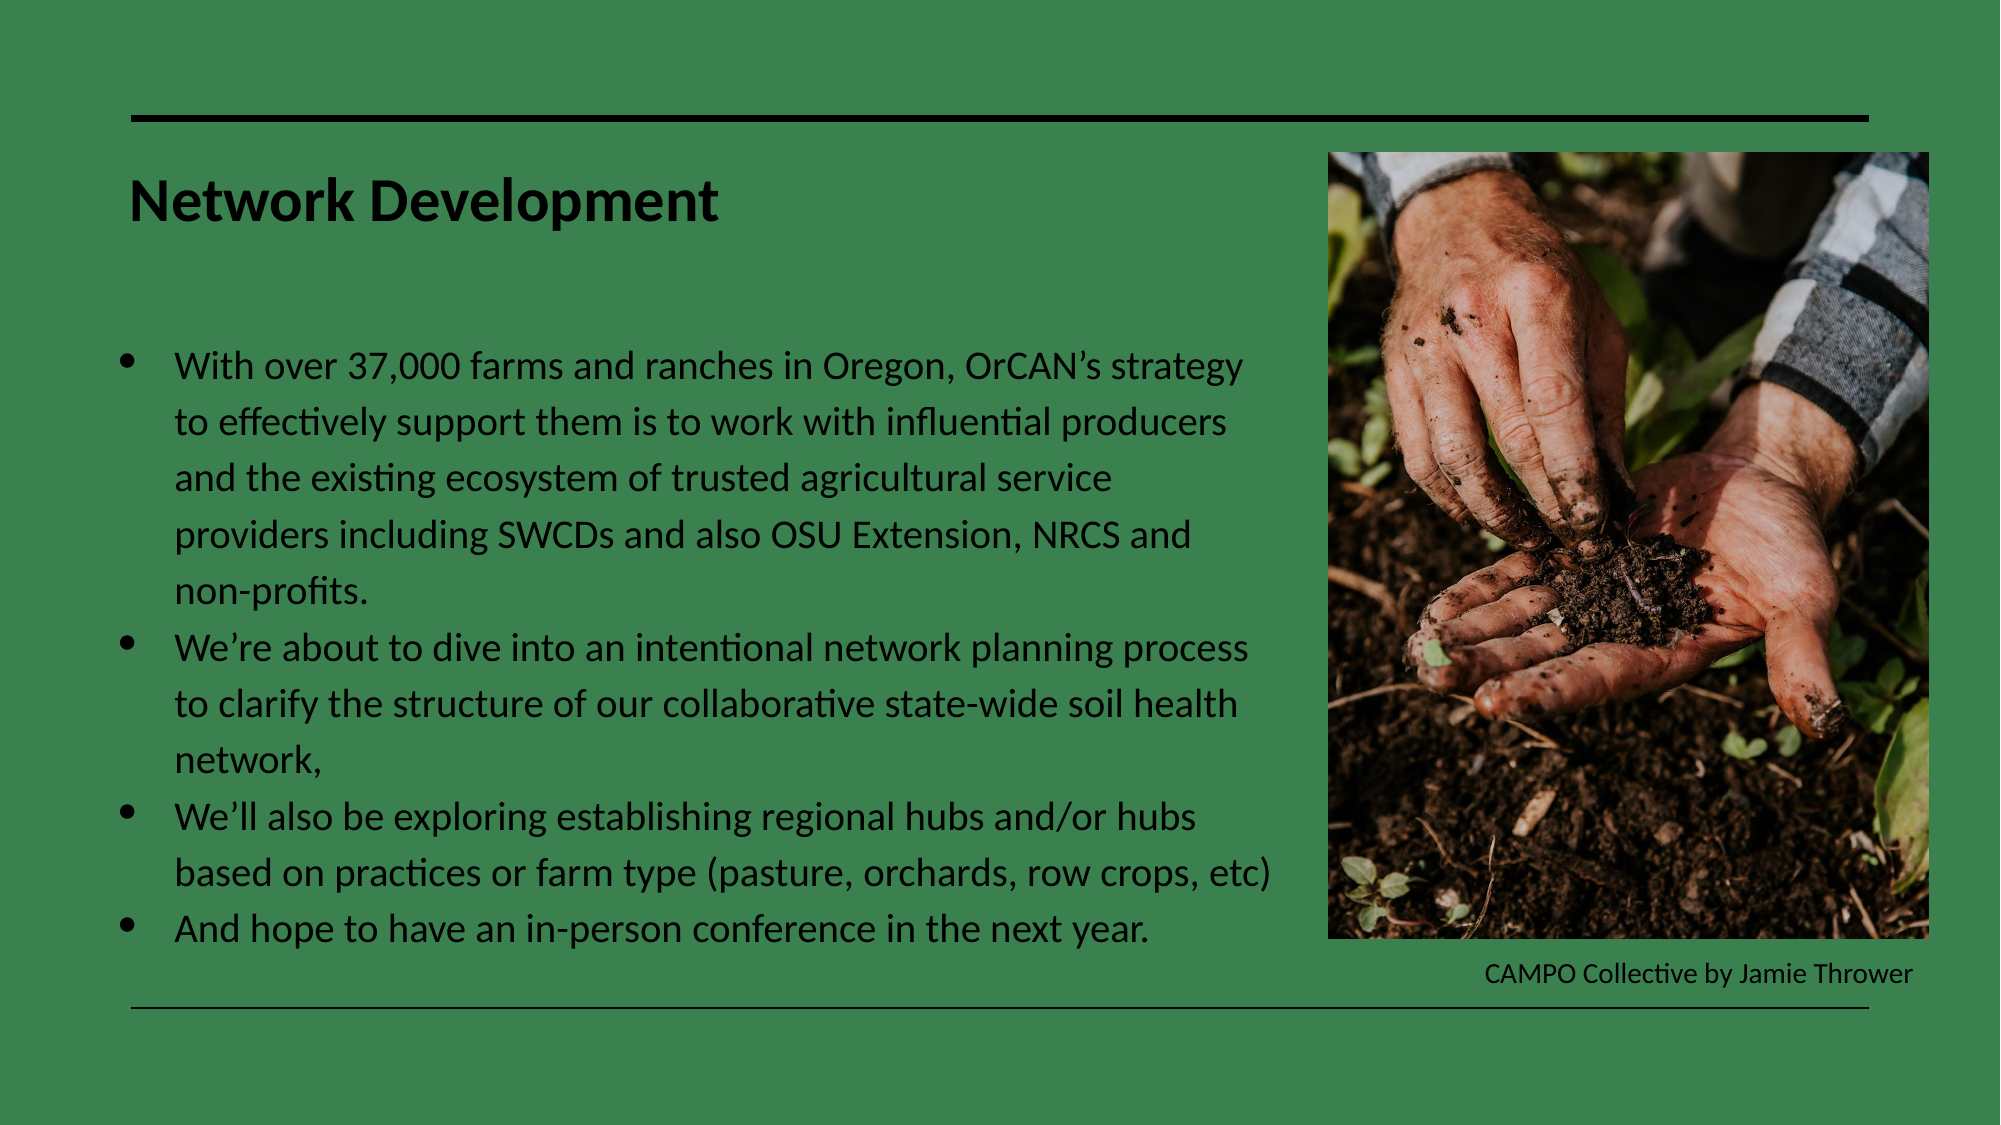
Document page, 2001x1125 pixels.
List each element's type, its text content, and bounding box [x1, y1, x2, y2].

list With over 37,000 farms and ranches in Oregon, OrCAN’s strategy to effectively support them is to work with influential producers and the existing ecosystem of trusted agricultural service providers including SWCDs and also OSU Extension, NRCS and non-profits. We’re about to dive into an intentional network planning process to clarify the structure of our collaborative state-wide soil health network, We’ll also be exploring establishing regional hubs and/or hubs based on practices or farm type (pasture, orchards, row crops, etc) And hope to have an in-person conference in the next year. [85, 323, 1292, 1007]
title Network Development [114, 151, 1327, 377]
picture [1328, 151, 1930, 940]
text_box CAMPO Collective by Jamie Thrower [1360, 946, 1929, 979]
